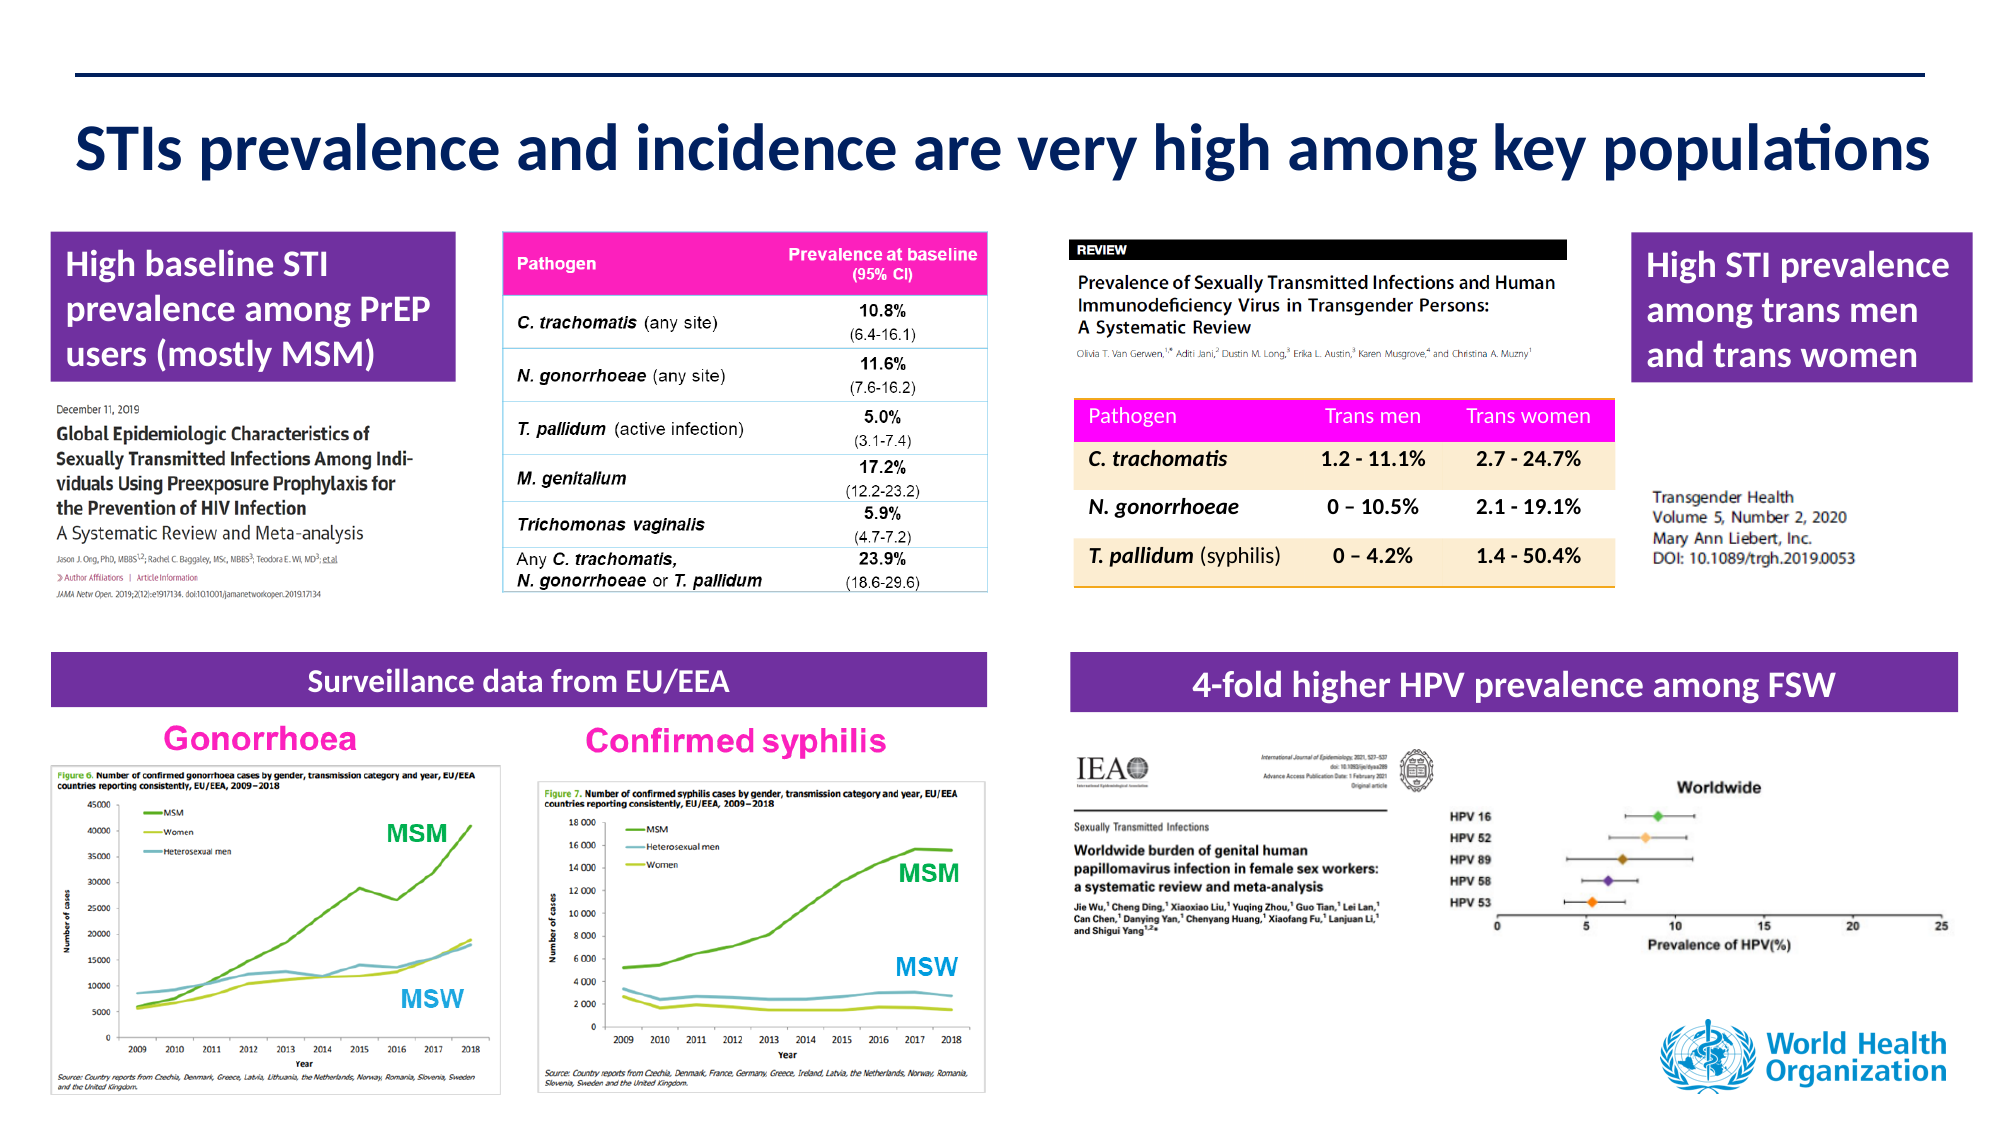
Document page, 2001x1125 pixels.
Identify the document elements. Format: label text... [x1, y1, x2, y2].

picture [502, 231, 988, 601]
table_header Pathogen [1074, 400, 1304, 442]
table_cell C. trachomatis [1074, 442, 1304, 490]
picture [53, 402, 416, 608]
text_box High STI prevalence among trans men and trans women [1631, 232, 1973, 383]
picture [537, 708, 988, 1093]
table_header Trans women [1442, 400, 1615, 442]
text_box 4-fold higher HPV prevalence among FSW [1070, 652, 1959, 713]
table_cell 2.1 - 19.1% [1442, 490, 1615, 538]
text_box High baseline STI prevalence among PrEP users (mostly MSM) [50, 231, 456, 382]
picture [1710, 1033, 1717, 1041]
picture [50, 706, 501, 1095]
picture [1643, 468, 1868, 585]
table_cell 1.4 - 50.4% [1442, 538, 1615, 586]
table_cell 0 – 4.2% [1304, 538, 1442, 586]
table_cell 2.7 - 24.7% [1442, 442, 1615, 490]
table_cell 1.2 - 11.1% [1304, 442, 1442, 490]
table_header Trans men [1304, 400, 1442, 442]
picture [1660, 1019, 1946, 1094]
text_box Surveillance data from EU/EEA [51, 652, 988, 708]
picture [1069, 231, 1567, 368]
table_cell 0 – 10.5% [1304, 490, 1442, 538]
table_cell T. pallidum (syphilis) [1074, 538, 1304, 586]
title STIs prevalence and incidence are very high among key populations [75, 112, 1973, 278]
table_cell N. gonorrhoeae [1074, 490, 1304, 538]
picture [1069, 739, 1974, 968]
